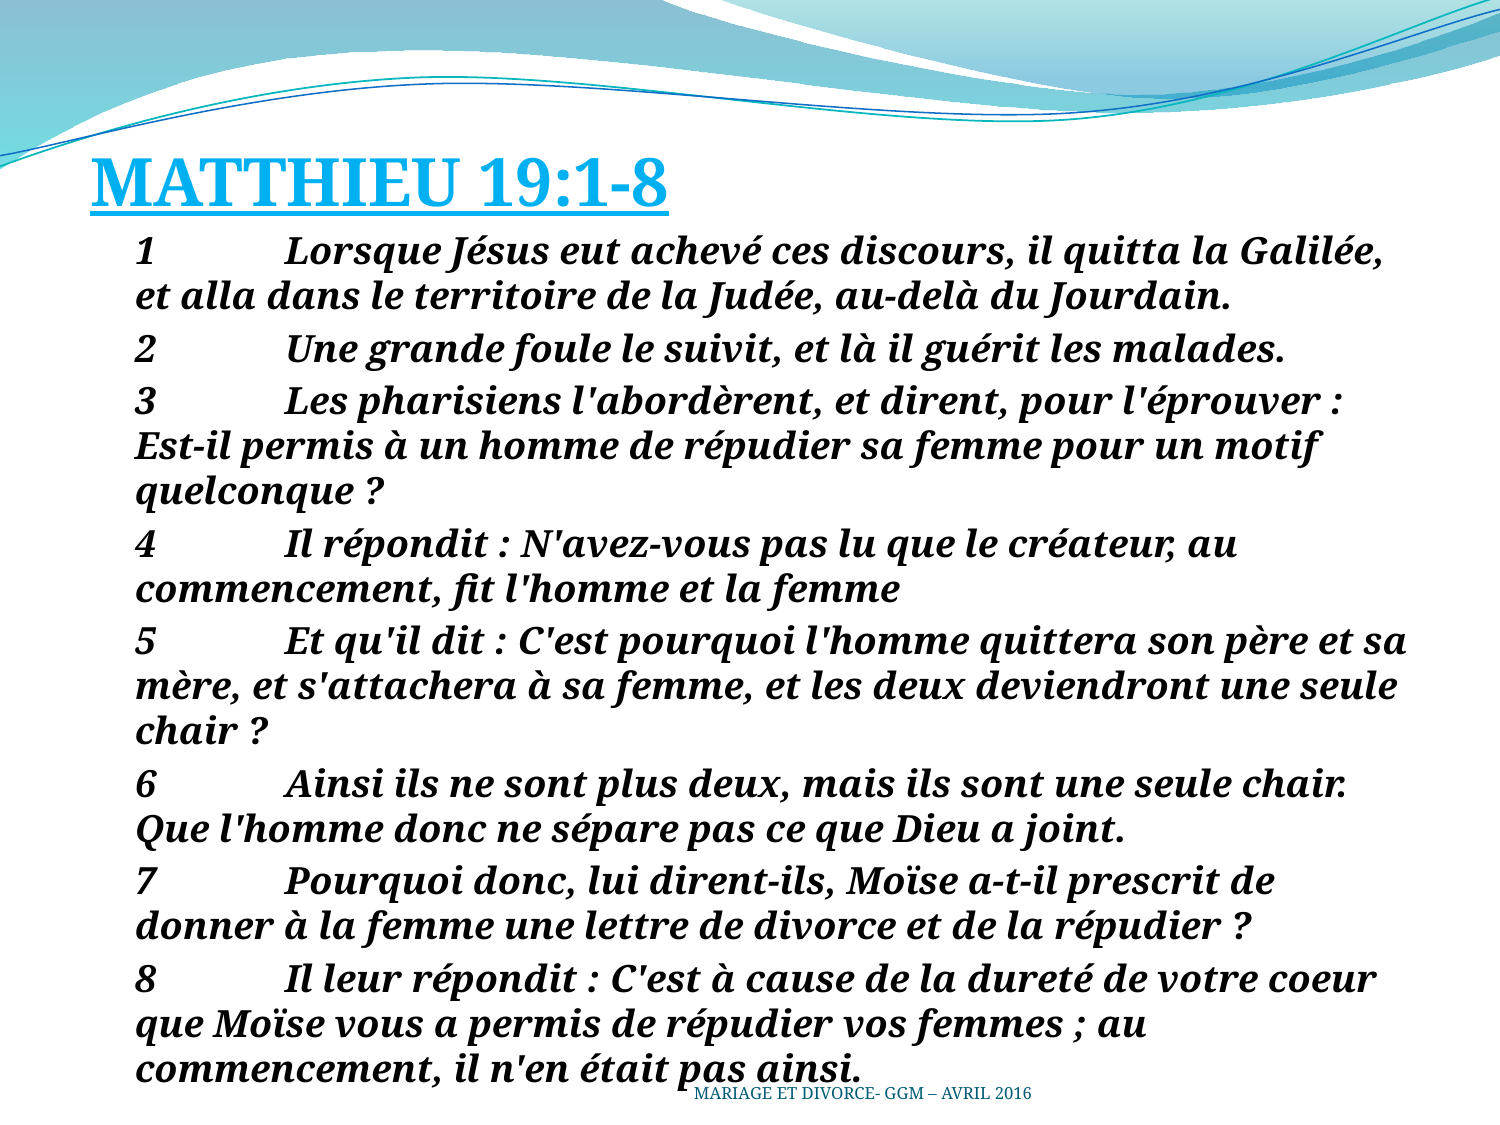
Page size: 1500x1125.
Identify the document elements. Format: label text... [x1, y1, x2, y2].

footer MARIAGE ET DIVORCE- GGM – AVRIL 2016 [437, 1042, 1289, 1103]
list MATTHIEU 19:1-8 1 Lorsque Jésus eut achevé ces discours, il quitta la Galilée, et alla dans le territoire de la Judée, au-delà du Jourdain. 2 Une grande foule le suivit, et là il guérit les malades. 3 Les pharisiens l'abordèrent, et dirent, pour l'éprouver : Est-il permis à un homme de répudier sa femme pour un motif quelconque ? 4 Il répondit : N'avez-vous pas lu que le créateur, au commencement, fit l'homme et la femme 5 Et qu'il dit : C'est pourquoi l'homme quittera son père et sa mère, et s'attachera à sa femme, et les deux deviendront une seule chair ? 6 Ainsi ils ne sont plus deux, mais ils sont une seule chair. Que l'homme donc ne sépare pas ce que Dieu a joint. 7 Pourquoi donc, lui dirent-ils, Moïse a-t-il prescrit de donner à la femme une lettre de divorce et de la répudier ? 8 Il leur répondit : C'est à cause de la dureté de votre coeur que Moïse vous a permis de répudier vos femmes ; au commencement, il n'en était pas ainsi. [74, 93, 1426, 1038]
